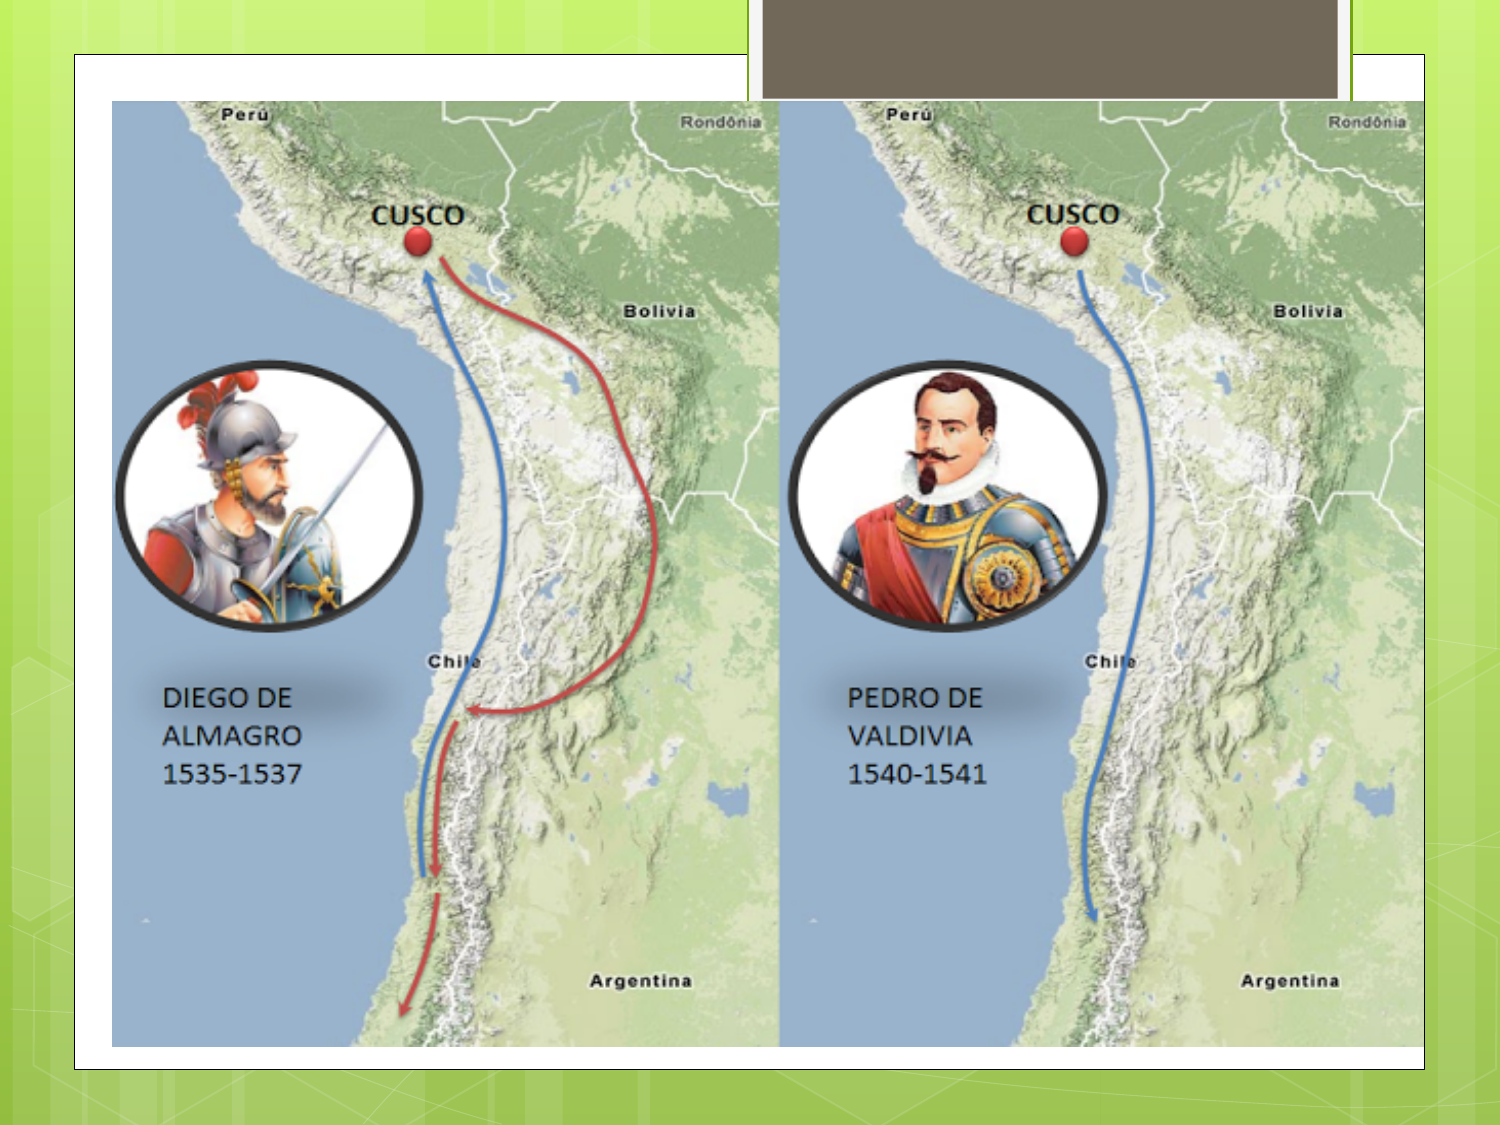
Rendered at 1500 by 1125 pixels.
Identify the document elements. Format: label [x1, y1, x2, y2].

list [111, 101, 1424, 1047]
